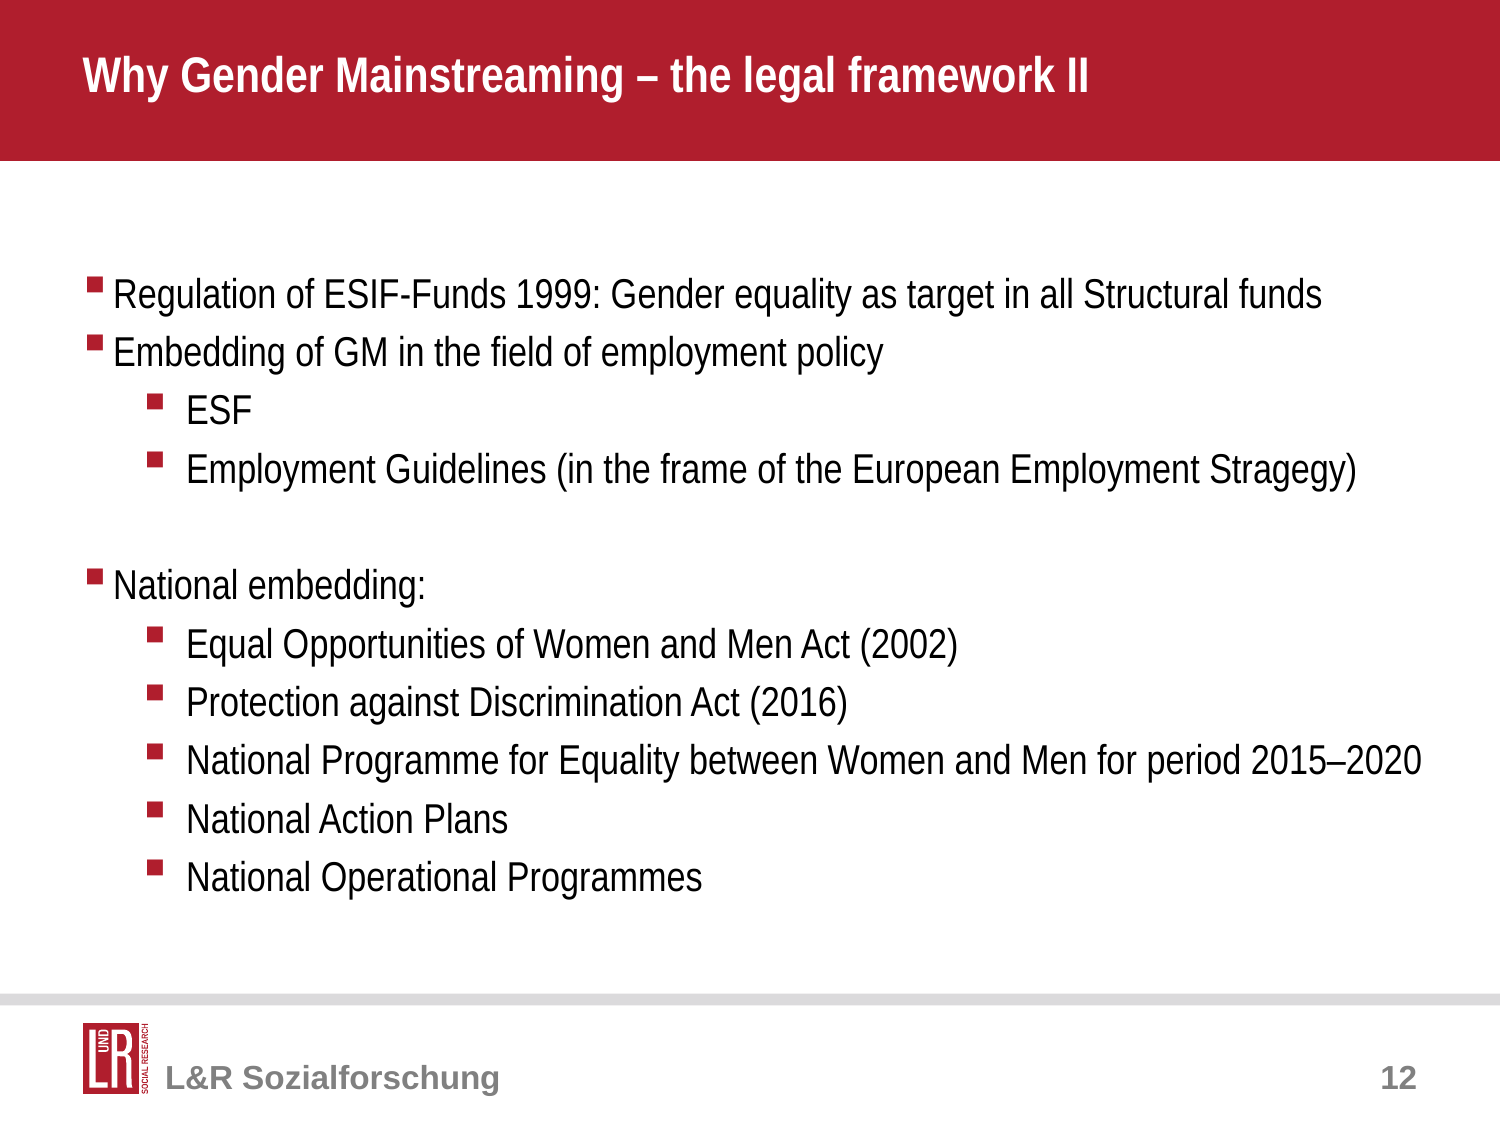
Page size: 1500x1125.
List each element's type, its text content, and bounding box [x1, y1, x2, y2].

list Regulation of ESIF-Funds 1999: Gender equality as target in all Structural funds Embedding of GM in the field of employment policy ESF Employment Guidelines (in the frame of the European Employment Stragegy) National embedding: Equal Opportunities of Women and Men Act (2002) Protection against Discrimination Act (2016) National Programme for Equality between Women and Men for period 2015–2020 National Action Plans National Operational Programmes [82, 208, 1424, 929]
title Why Gender Mainstreaming – the legal framework II [82, 31, 1430, 115]
slide_number 12 [1316, 1052, 1418, 1096]
